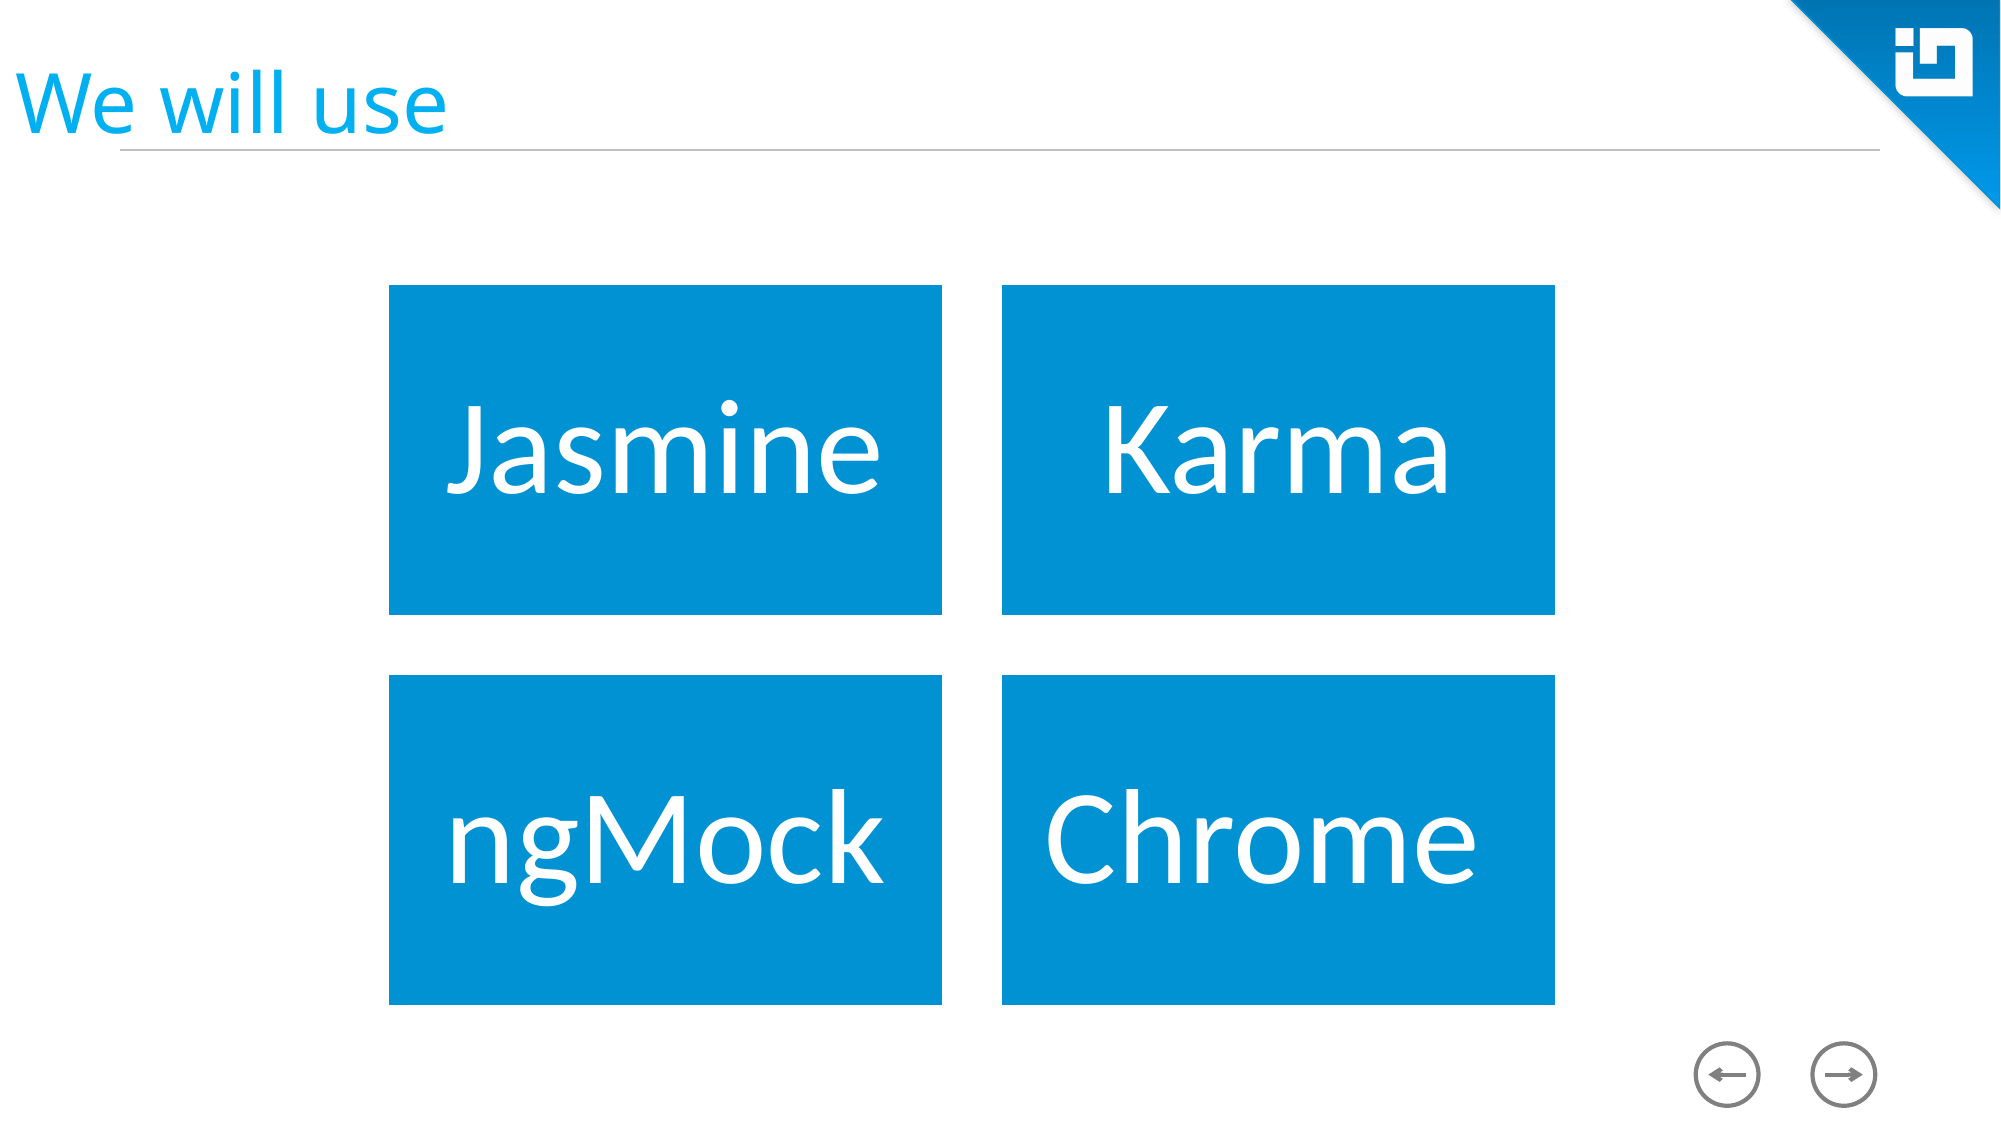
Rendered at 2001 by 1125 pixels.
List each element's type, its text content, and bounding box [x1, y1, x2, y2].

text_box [276, 282, 1667, 1008]
picture [1883, 27, 1982, 96]
title We will use [0, 31, 1941, 169]
